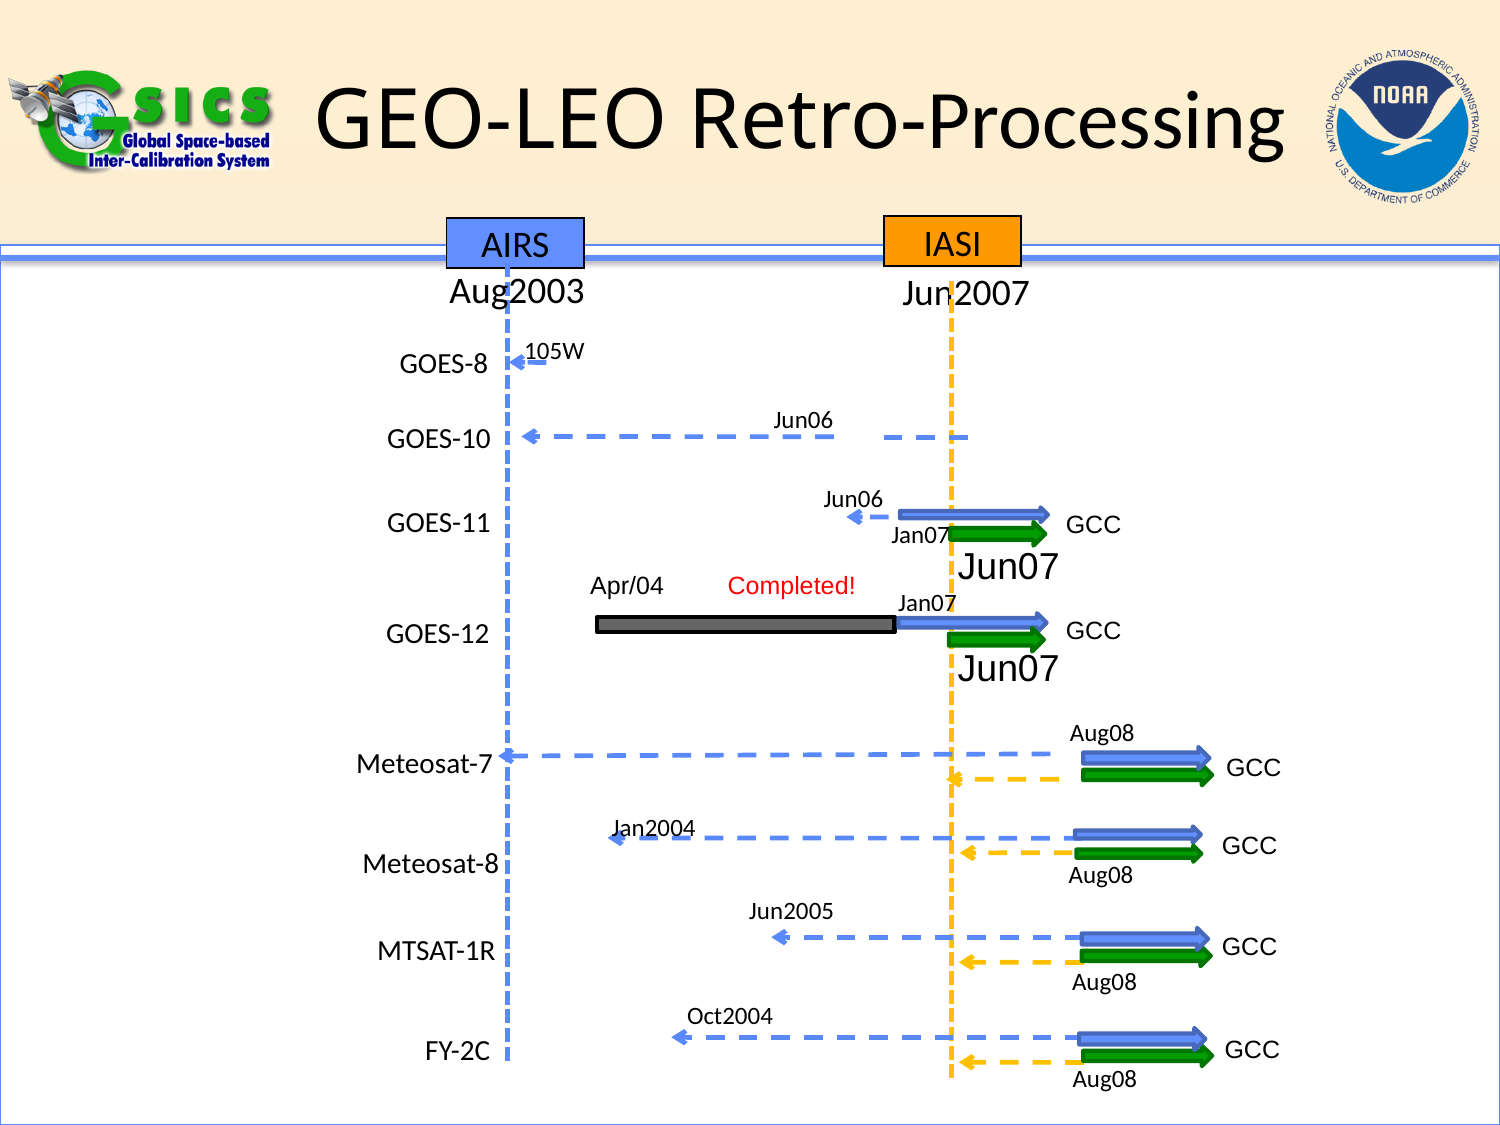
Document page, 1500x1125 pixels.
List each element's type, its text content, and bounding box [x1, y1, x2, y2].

text_box GCC [1051, 501, 1137, 547]
text_box [1077, 1025, 1208, 1052]
text_box GCC [1209, 1026, 1296, 1072]
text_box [497, 753, 1051, 757]
text_box GOES-8 [384, 336, 510, 387]
text_box [1072, 824, 1203, 844]
text_box Jun2005 [734, 887, 850, 932]
text_box GCC [1207, 822, 1293, 867]
text_box Jan2004 [596, 804, 711, 849]
text_box GOES-11 [372, 495, 506, 546]
text_box [1079, 946, 1207, 969]
text_box [1081, 745, 1211, 772]
text_box GCC [1211, 744, 1297, 789]
text_box [1030, 520, 1048, 535]
text_box Aug08 [1057, 1055, 1153, 1100]
text_box FY-2C [410, 1024, 506, 1074]
text_box Aug2003 [434, 258, 600, 319]
text_box Jun06 [808, 474, 900, 520]
text_box GCC [1207, 923, 1293, 969]
text_box Meteosat-7 [341, 736, 508, 787]
text_box Jun07 [942, 636, 1075, 679]
text_box Jan07 [876, 511, 1030, 556]
text_box GOES-12 [371, 606, 539, 657]
text_box GCC [1051, 607, 1137, 653]
text_box Completed! [712, 562, 871, 608]
text_box [1079, 925, 1207, 952]
text_box Aug08 [1054, 709, 1150, 754]
text_box GOES-10 [372, 412, 506, 462]
text_box Aug08 [1053, 857, 1149, 896]
text_box [1074, 843, 1204, 864]
text_box [946, 625, 1044, 636]
picture [1325, 50, 1479, 204]
text_box Jun07 [942, 688, 1075, 697]
text_box 105W [509, 326, 600, 372]
text_box [897, 505, 1051, 524]
text_box MTSAT-1R [362, 924, 511, 974]
text_box Oct2004 [672, 991, 789, 1036]
picture [0, 62, 277, 175]
text_box [1081, 765, 1211, 788]
text_box Jun2007 [887, 260, 1045, 320]
text_box [1081, 1044, 1209, 1069]
text_box Aug08 [1057, 958, 1163, 1003]
text_box Jun06 [758, 396, 872, 441]
text_box GEO-LEO Retro-Processing [287, 37, 1313, 193]
text_box [595, 615, 897, 634]
text_box Meteosat-8 [347, 836, 515, 887]
text_box Jan07 [883, 578, 1037, 624]
text_box IASI [883, 215, 1022, 266]
text_box AIRS [446, 217, 584, 258]
text_box Apr/04 [575, 562, 680, 608]
text_box Jun07 [942, 535, 1075, 595]
text_box [896, 611, 1049, 632]
